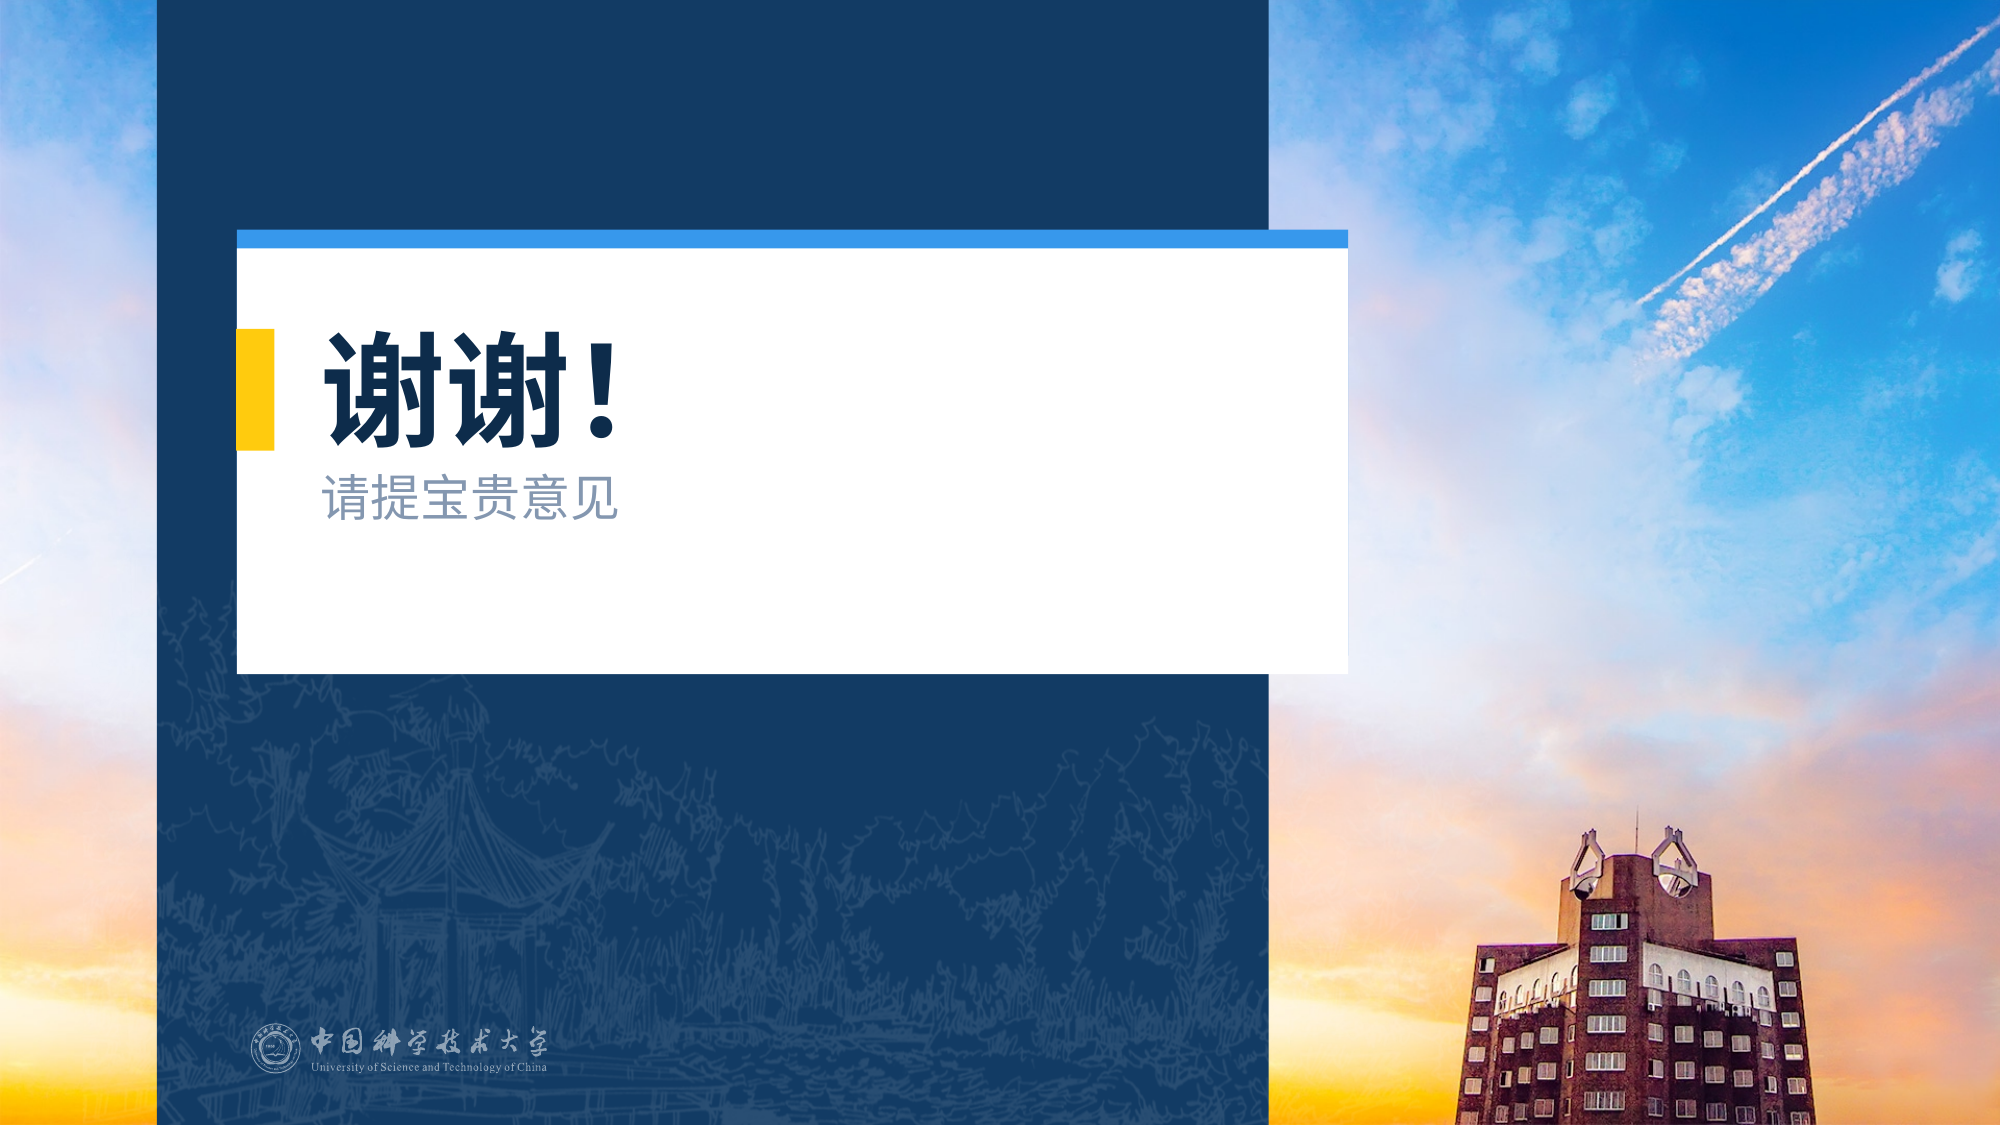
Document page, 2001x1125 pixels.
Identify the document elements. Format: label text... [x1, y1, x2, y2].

subtitle 请提宝贵意见 [305, 465, 1286, 547]
picture [0, 0, 156, 1125]
picture [1269, 0, 2000, 1125]
title 谢谢！ [305, 328, 1286, 465]
